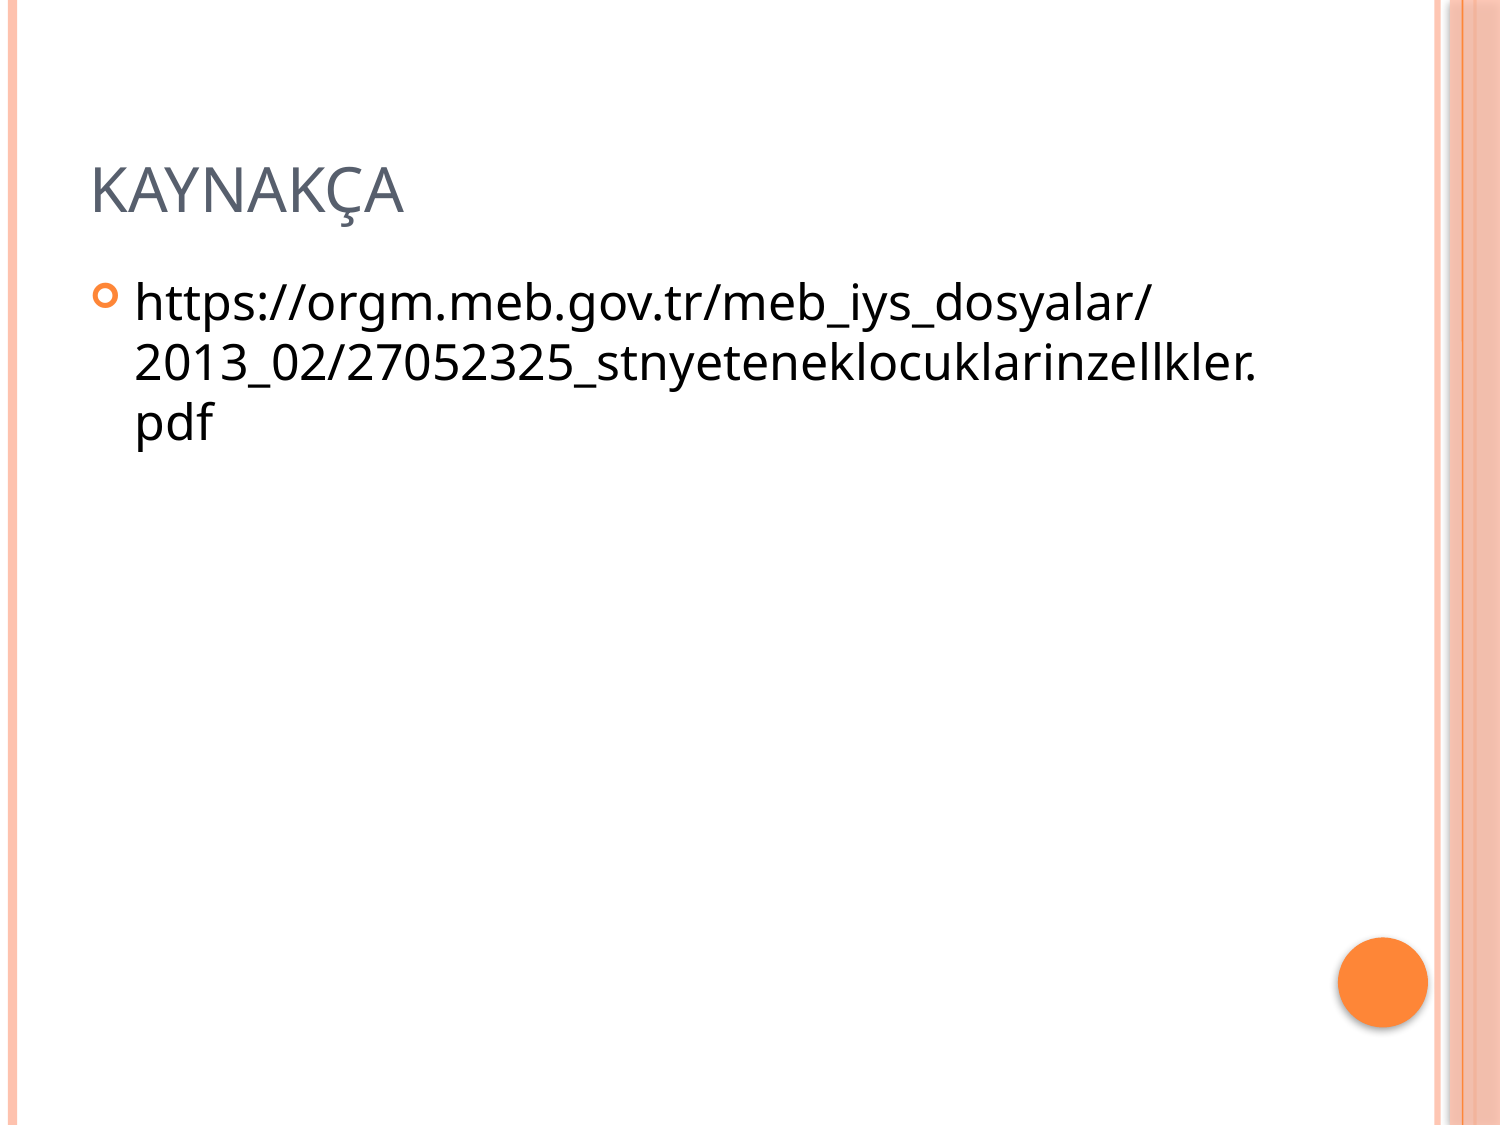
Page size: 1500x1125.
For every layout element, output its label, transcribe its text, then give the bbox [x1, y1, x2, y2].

title kaynakça [75, 45, 1300, 233]
list https://orgm.meb.gov.tr/meb_iys_dosyalar/2013_02/27052325_stnyeteneklocuklarinzellkler.pdf [75, 262, 1300, 1062]
